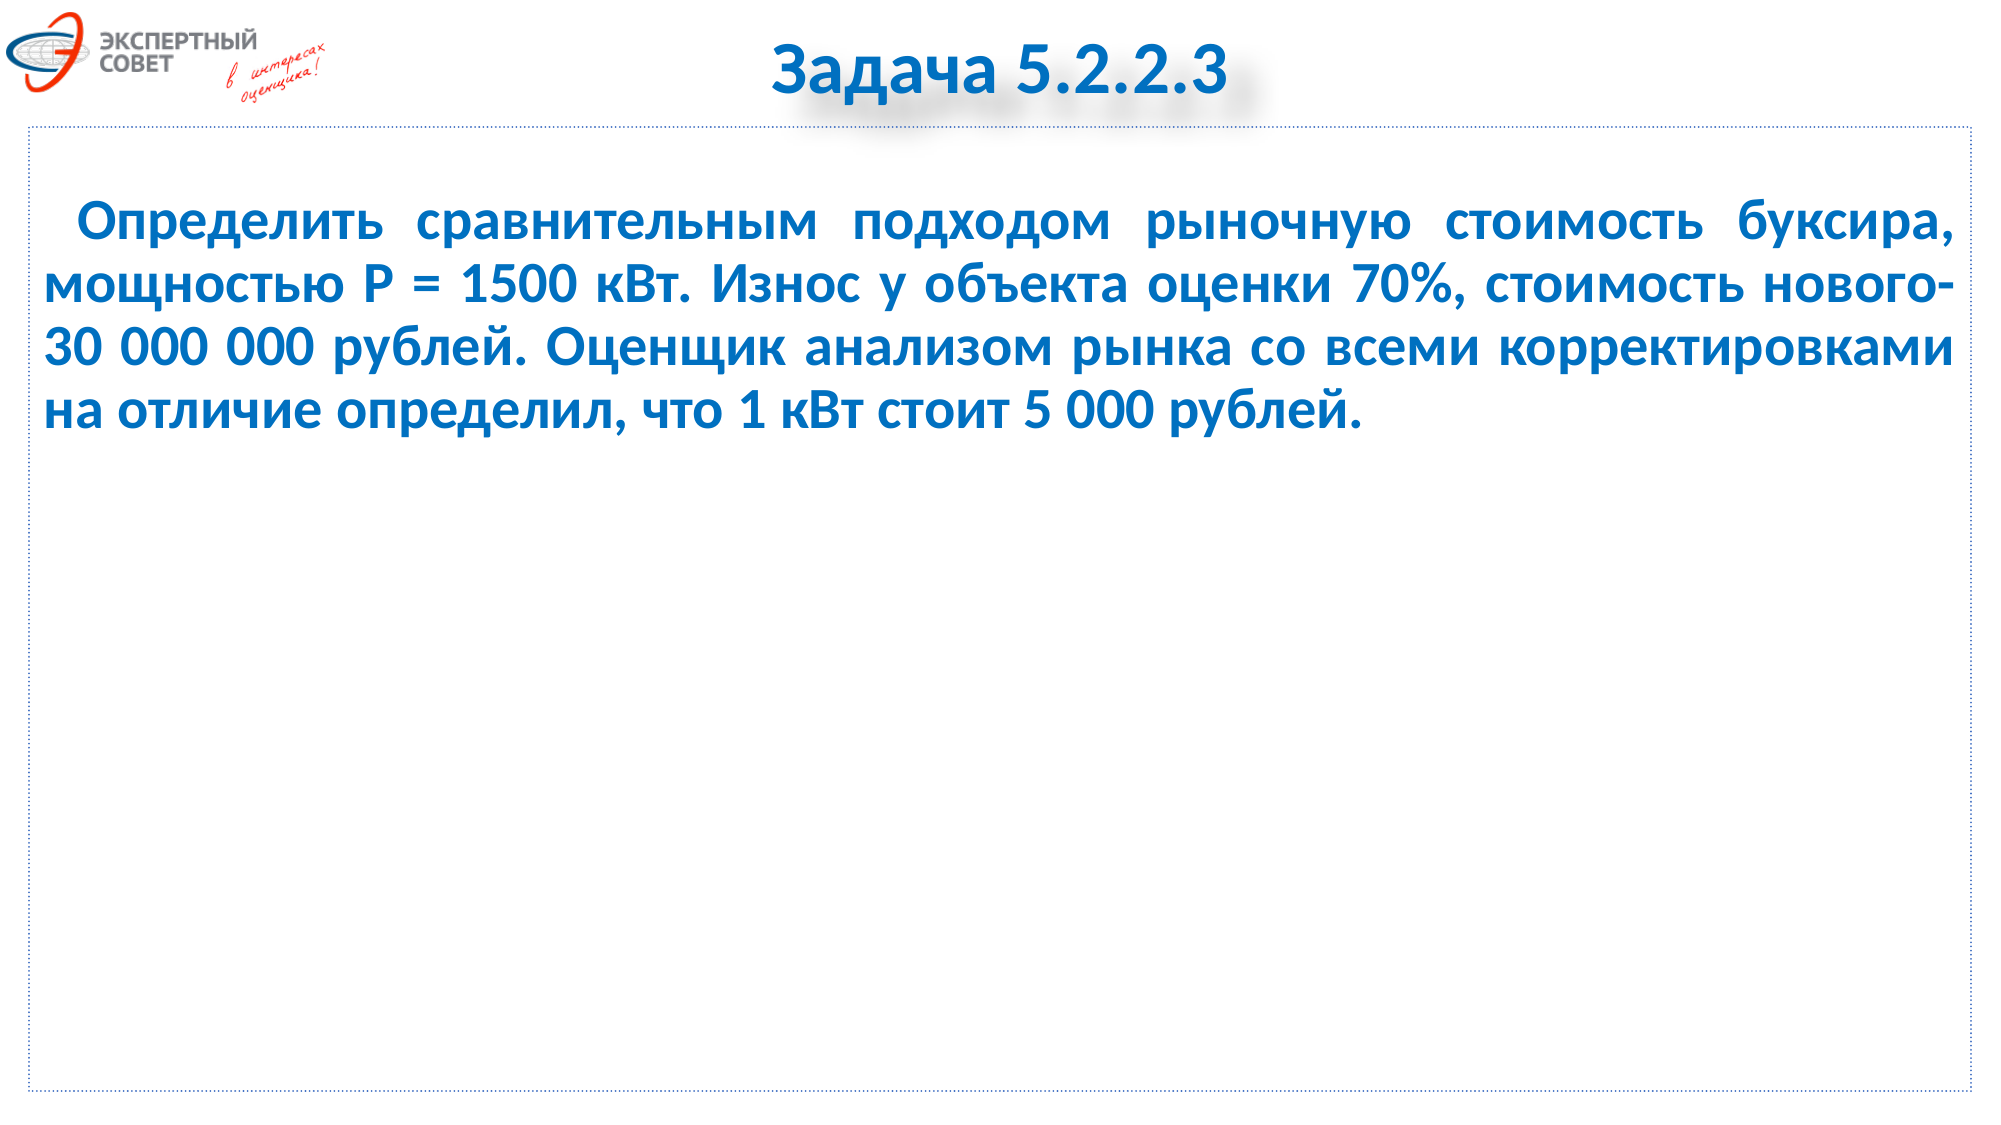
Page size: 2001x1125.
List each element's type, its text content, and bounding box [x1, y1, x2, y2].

picture [4, 10, 329, 106]
list Определить сравнительным подходом рыночную стоимость буксира, мощностью Р = 1500 кВт. Износ у объекта оценки 70%, стоимость нового- 30 000 000 рублей. Оценщик анализом рынка со всеми корректировками на отличие определил, что 1 кВт стоит 5 000 рублей. [28, 127, 1971, 1092]
title Задача 5.2.2.3 [329, 32, 1863, 106]
